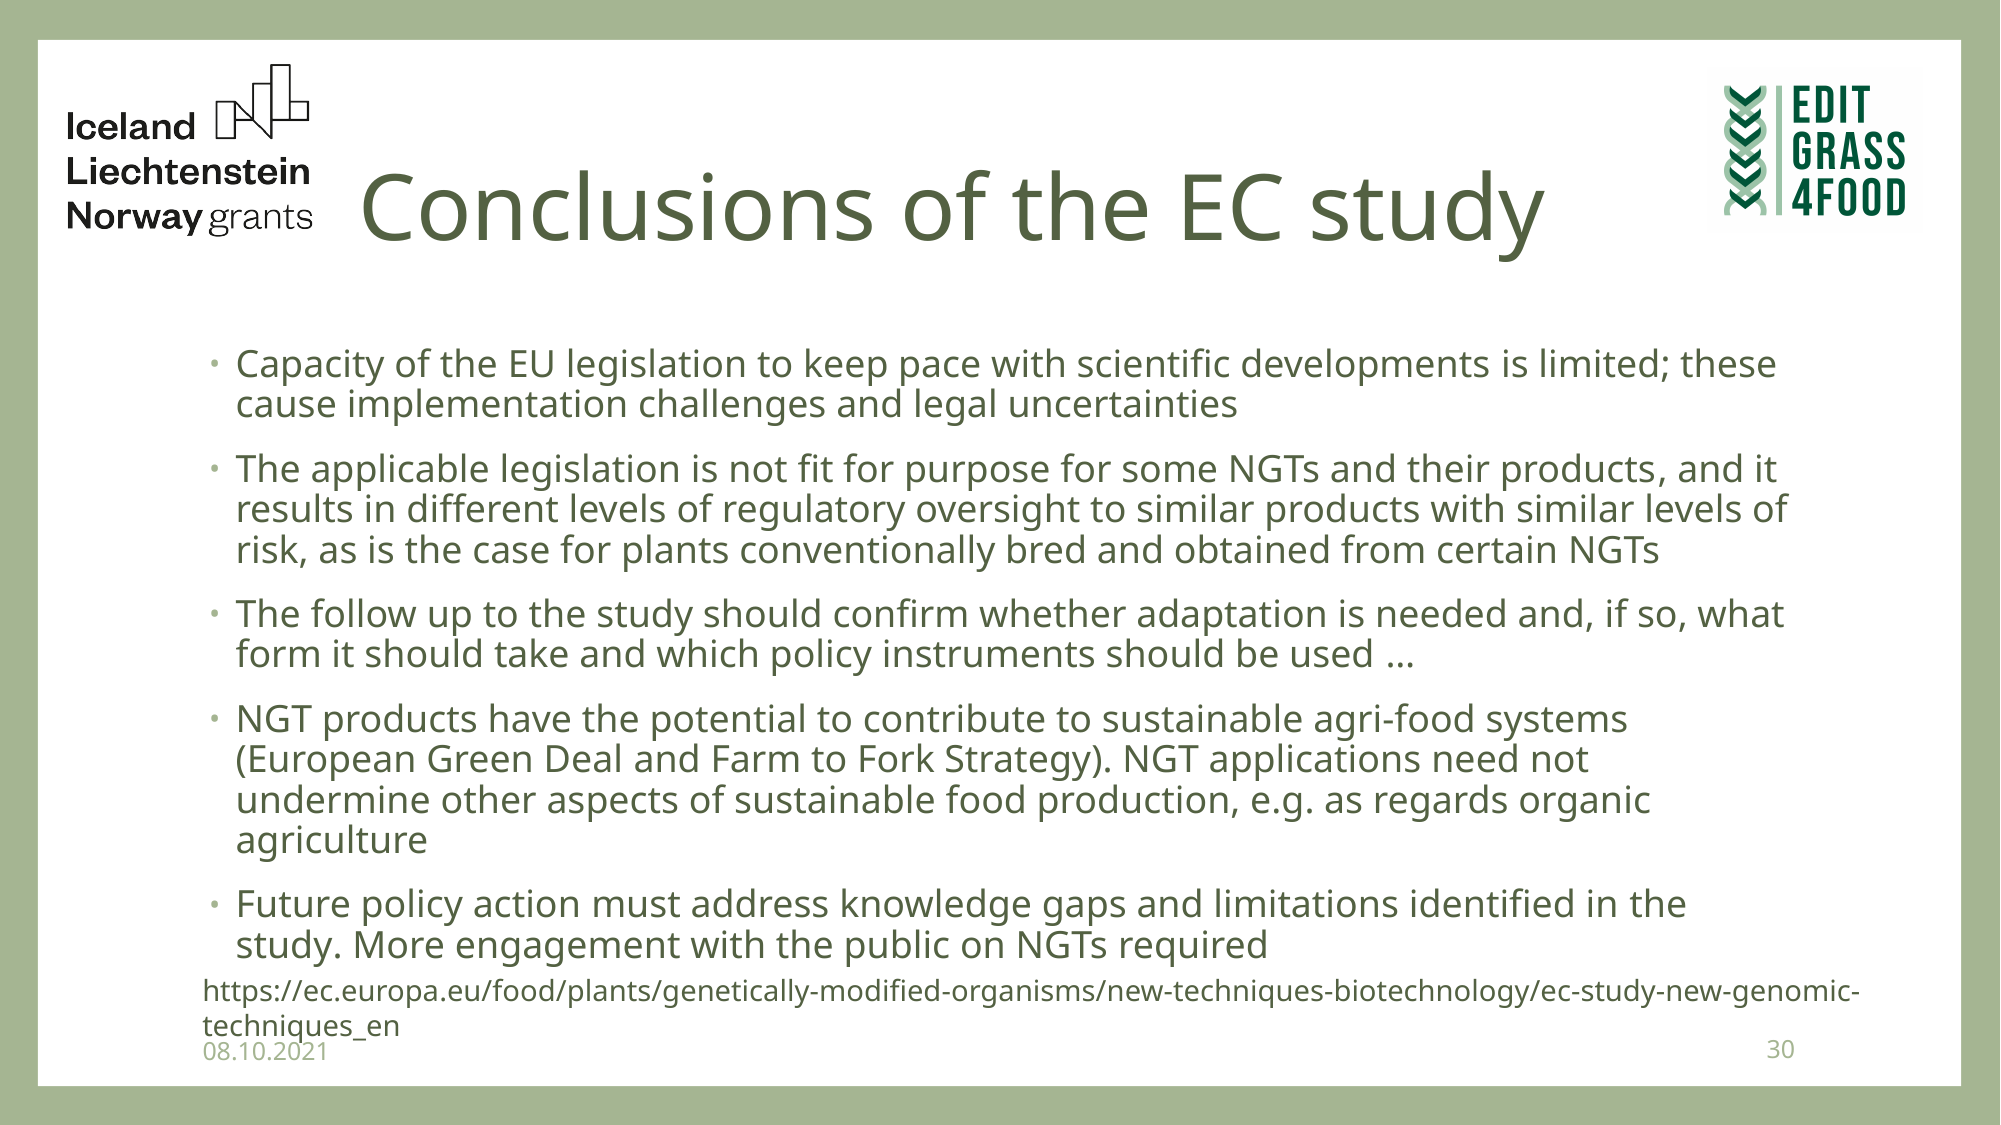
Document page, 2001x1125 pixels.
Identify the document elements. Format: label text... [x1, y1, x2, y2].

title Conclusions of the EC study [343, 99, 1808, 323]
list Capacity of the EU legislation to keep pace with scientific developments is limited; these cause implementation challenges and legal uncertainties The applicable legislation is not fit for purpose for some NGTs and their products, and it results in different levels of regulatory oversight to similar products with similar levels of risk, as is the case for plants conventionally bred and obtained from certain NGTs The follow up to the study should confirm whether adaptation is needed and, if so, what form it should take and which policy instruments should be used … NGT products have the potential to contribute to sustainable agri-food systems (European Green Deal and Farm to Fork Strategy). NGT applications need not undermine other aspects of sustainable food production, e.g. as regards organic agriculture Future policy action must address knowledge gaps and limitations identified in the study. More engagement with the public on NGTs required [187, 337, 1808, 964]
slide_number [187, 1050, 570, 1081]
text_box https://ec.europa.eu/food/plants/genetically-modified-organisms/new-techniques-biotechnology/ec-study-new-genomic-techniques_en [187, 964, 1949, 1050]
picture [31, 31, 344, 269]
slide_number 30 [1530, 1050, 1811, 1081]
picture [1706, 67, 1923, 234]
